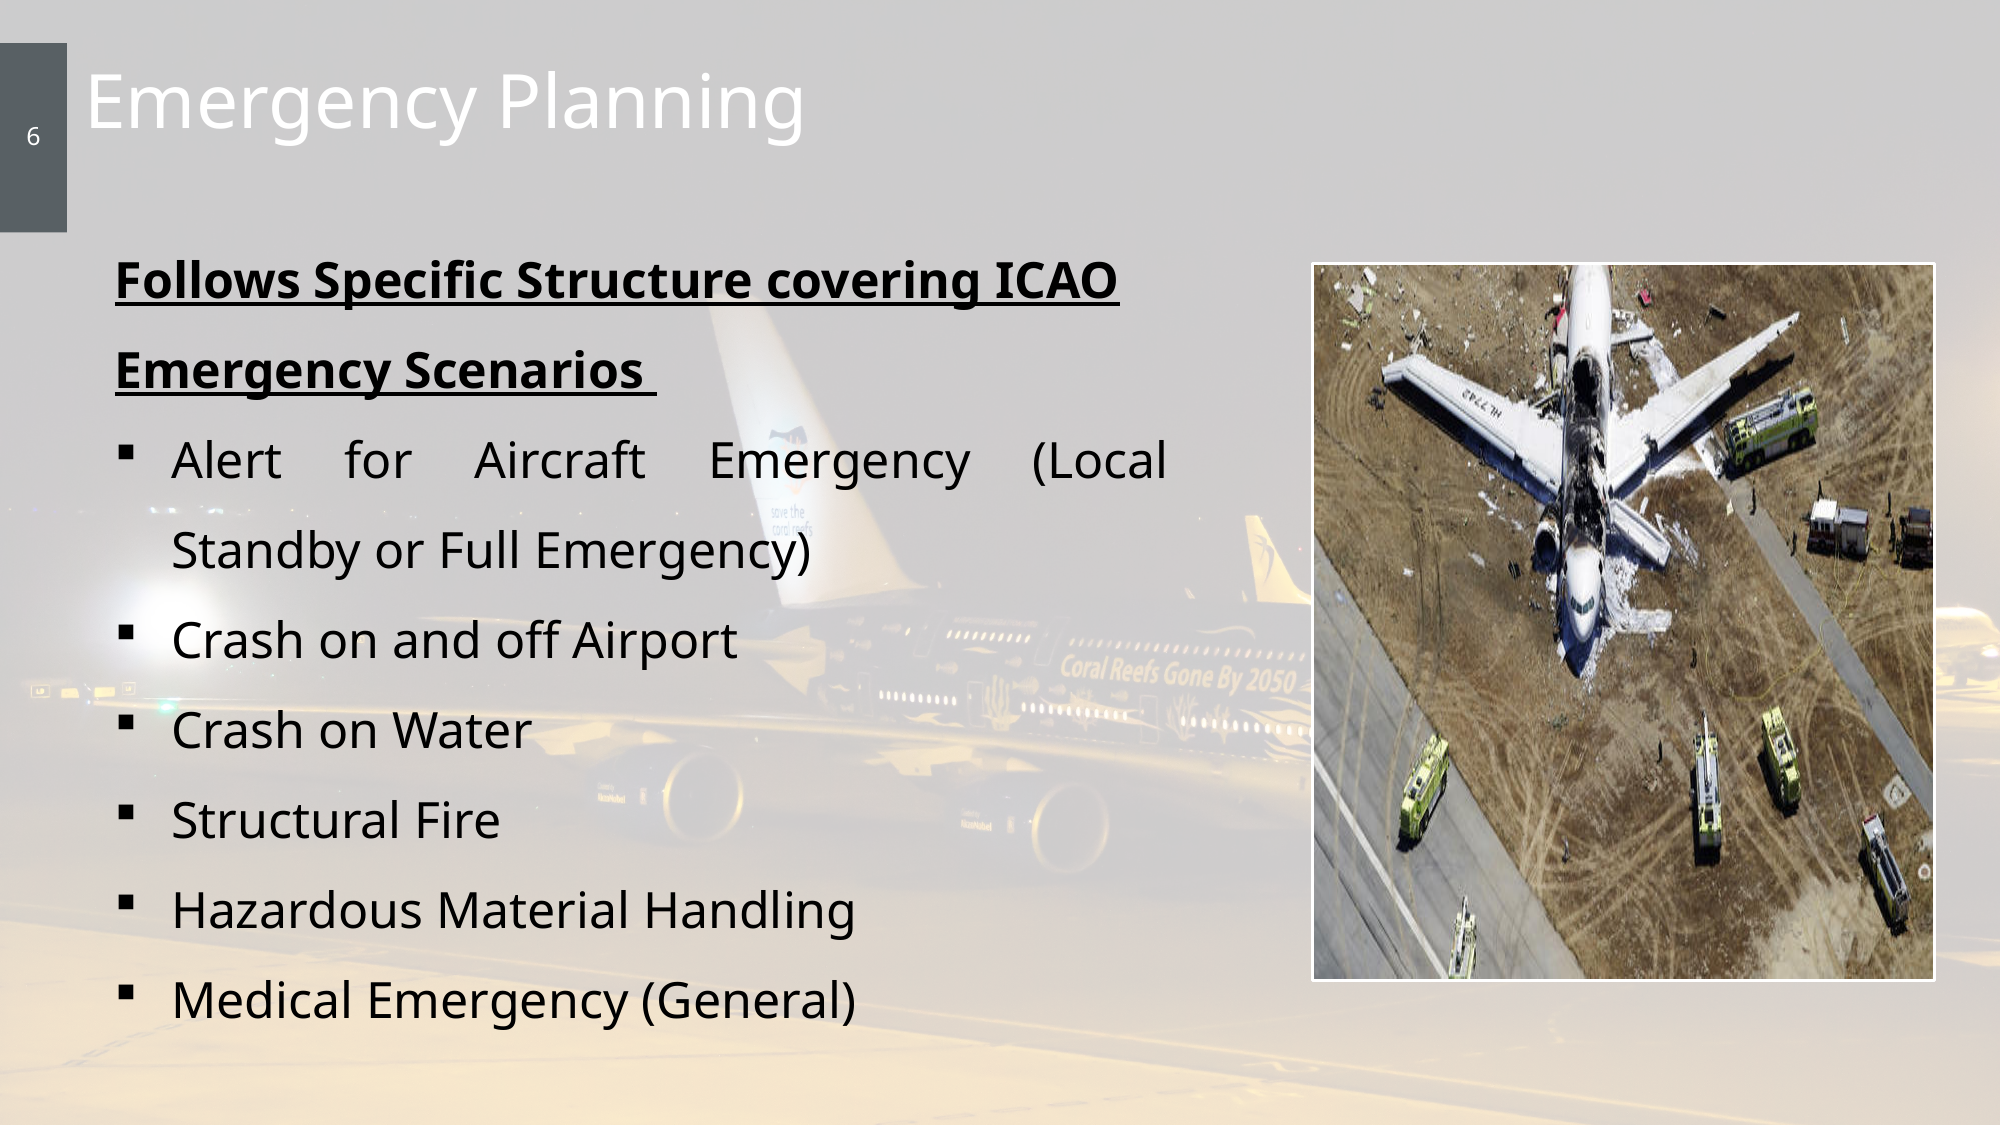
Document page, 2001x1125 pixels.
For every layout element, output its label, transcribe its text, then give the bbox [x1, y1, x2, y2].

title Emergency Planning [67, 45, 1900, 233]
picture [1313, 265, 1934, 980]
text_box Follows Specific Structure covering ICAO Emergency Scenarios Alert for Aircraft Emergency (Local Standby or Full Emergency) Crash on and off Airport Crash on Water Structural Fire Hazardous Material Handling Medical Emergency (General) [99, 211, 1184, 1036]
slide_number 6 [0, 43, 67, 233]
